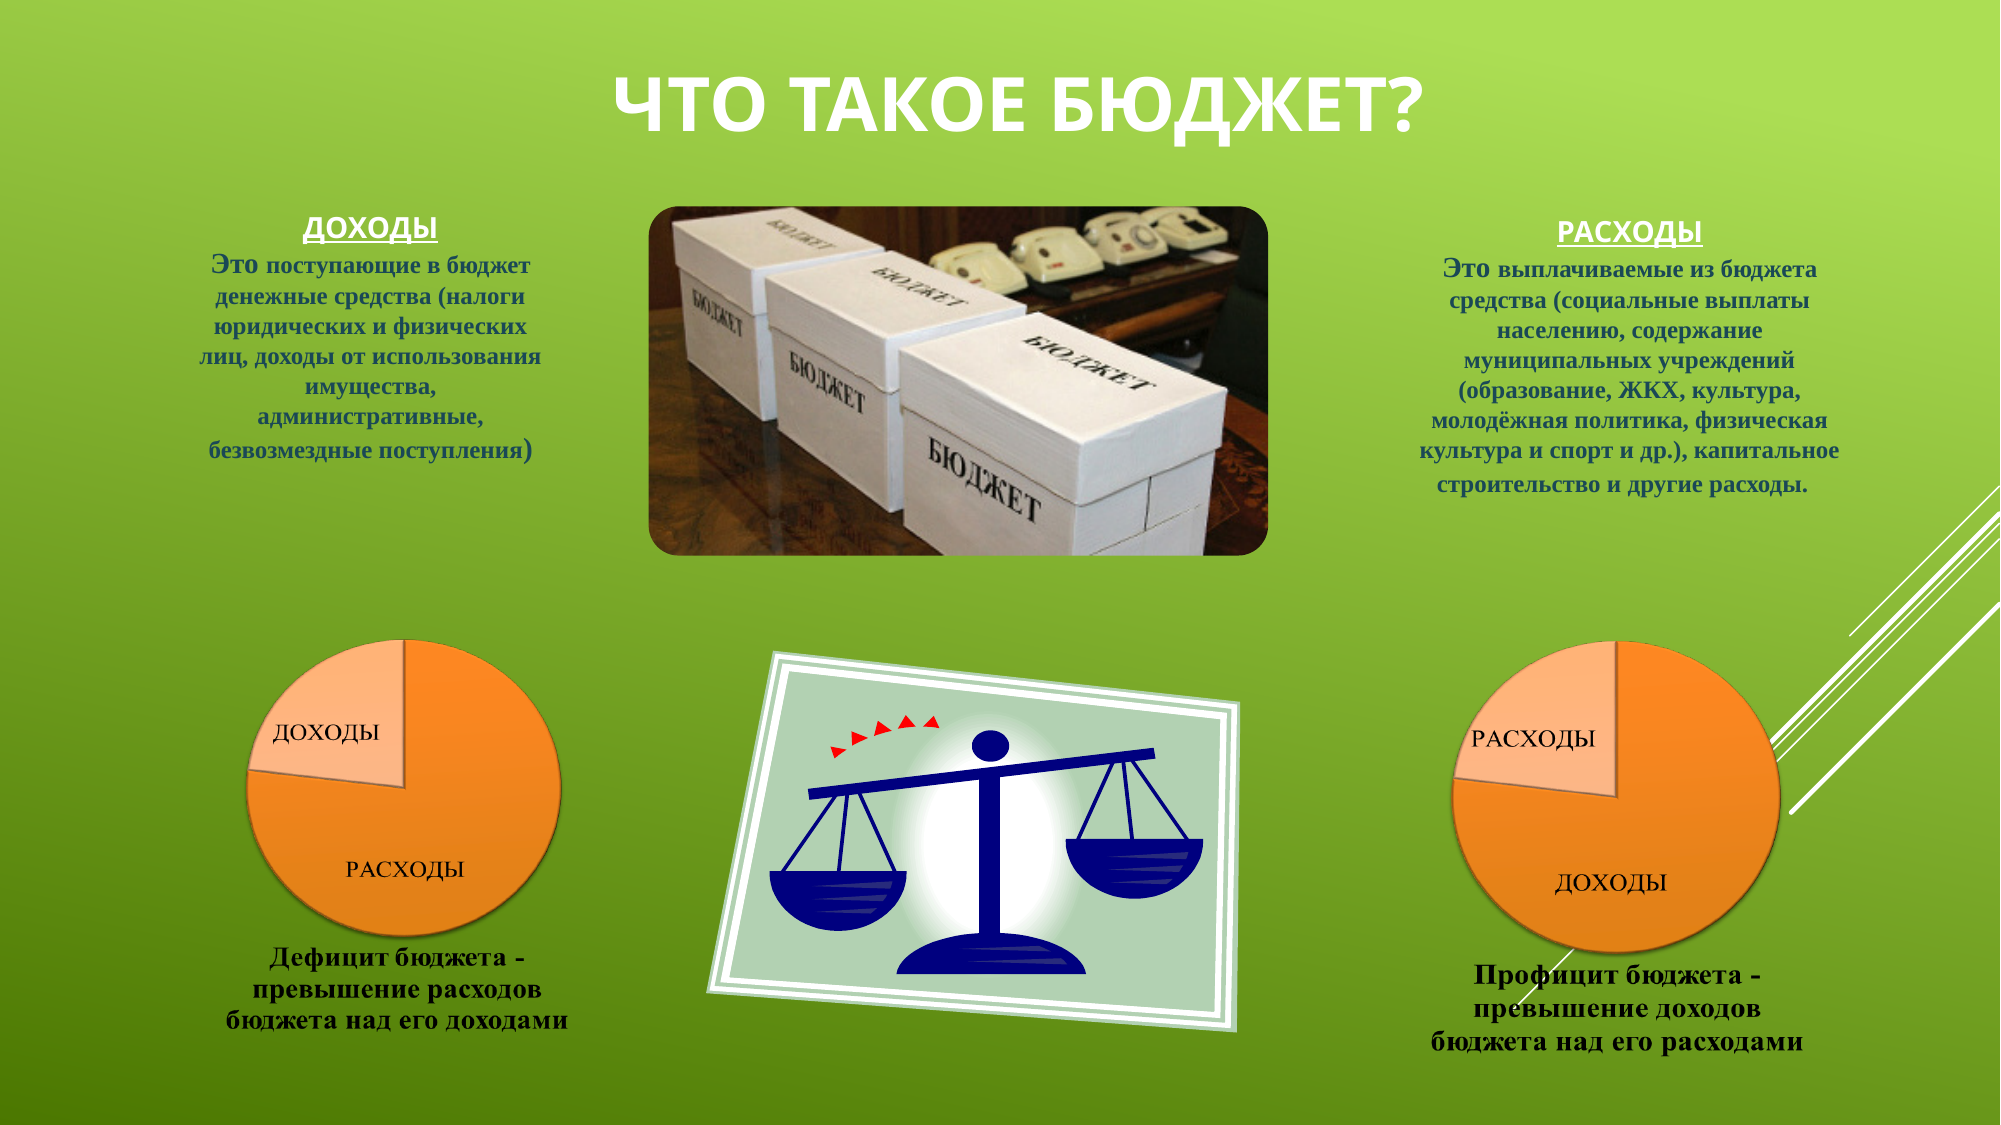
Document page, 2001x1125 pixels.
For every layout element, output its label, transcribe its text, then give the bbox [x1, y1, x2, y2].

text_box ДОХОДЫ Это поступающие в бюджет денежные средства (налоги юридических и физических лиц, доходы от использования имущества, административные, безвозмездные поступления) [184, 202, 558, 472]
text_box Что такое бюджет? [343, 43, 1694, 161]
picture [705, 650, 1241, 1033]
picture [648, 206, 1269, 556]
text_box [1374, 601, 1874, 1084]
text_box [172, 601, 649, 1061]
text_box РАСХОДЫ Это выплачиваемые из бюджета средства (социальные выплаты населению, содержание муниципальных учреждений (образование, ЖКХ, культура, молодёжная политика, физическая культура и спорт и др.), капитальное строительство и другие расходы. [1386, 206, 1873, 506]
